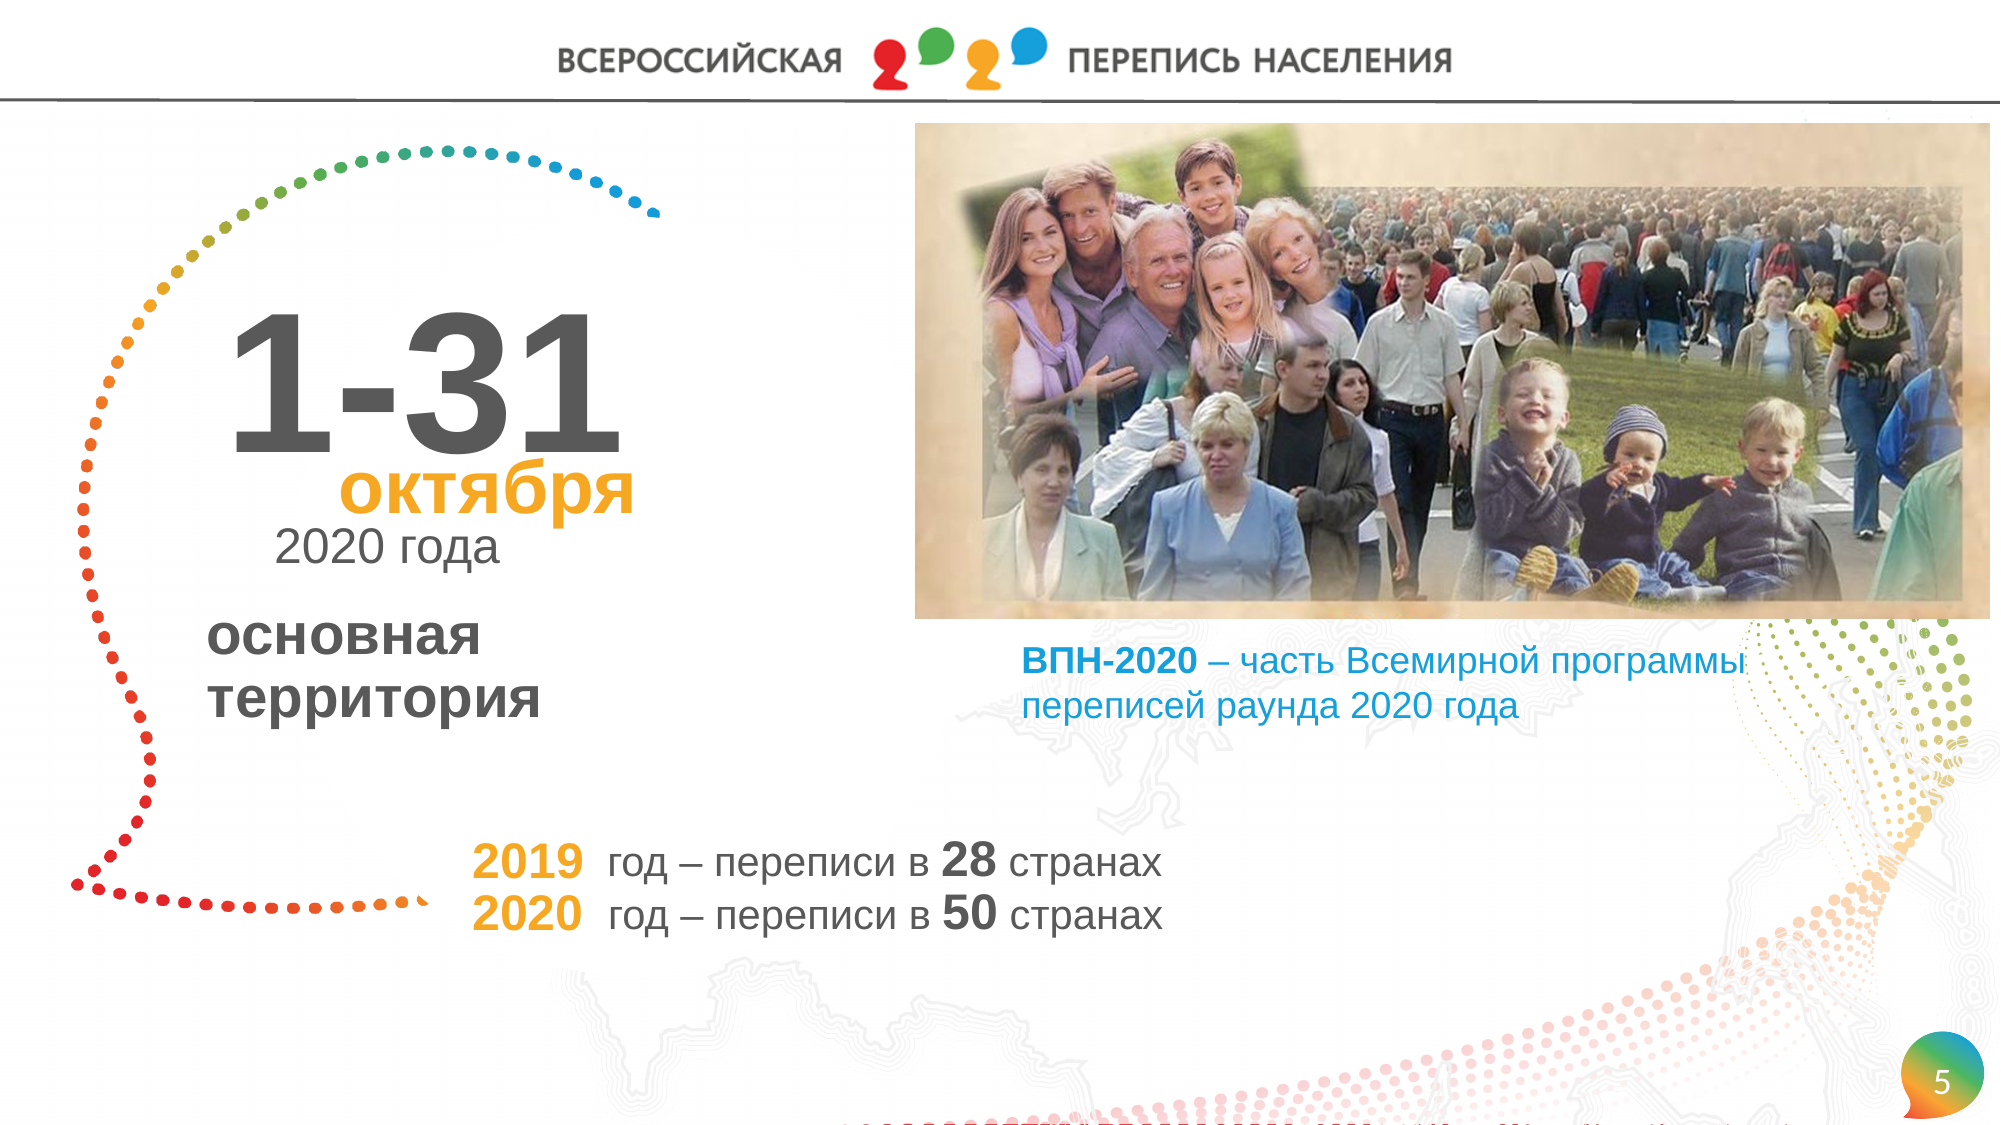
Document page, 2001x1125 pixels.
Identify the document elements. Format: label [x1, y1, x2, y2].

picture [0, 103, 2001, 1125]
picture [514, 0, 1486, 99]
text_box [0, 99, 2000, 103]
